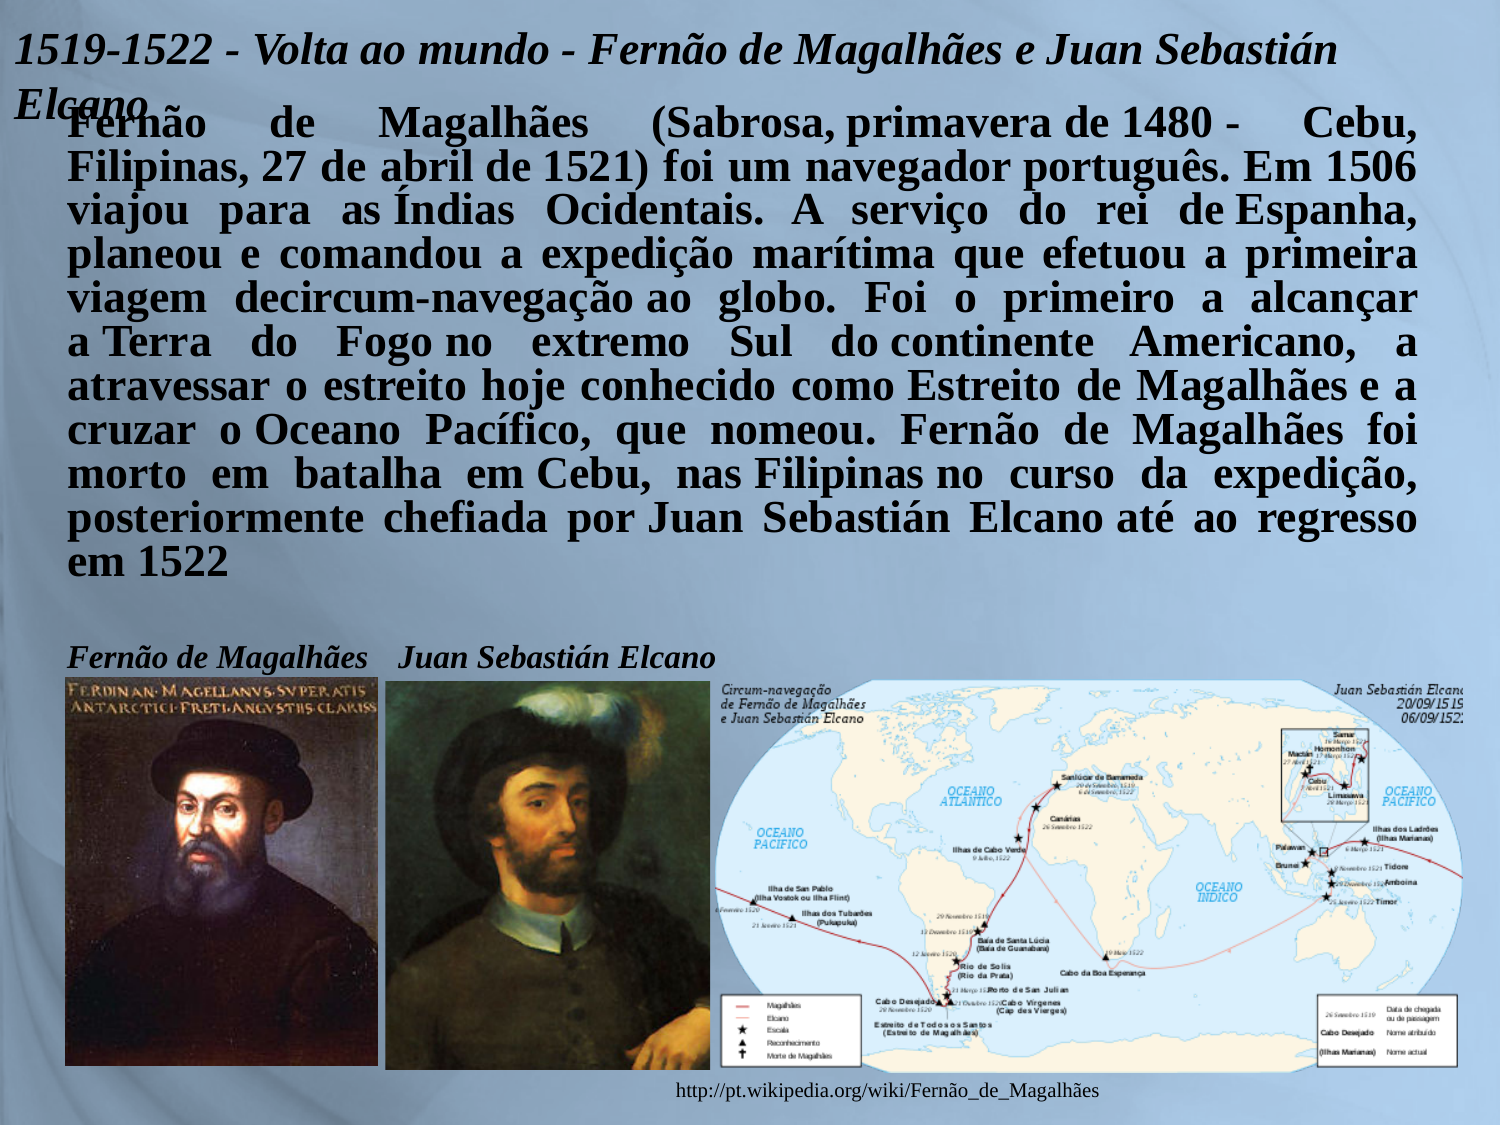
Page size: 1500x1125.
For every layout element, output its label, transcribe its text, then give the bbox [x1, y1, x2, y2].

picture [64, 677, 378, 1066]
picture [714, 678, 1464, 1073]
text_box Juan Sebastián Elcano [383, 627, 759, 680]
text_box Fernão de Magalhães (Sabrosa, primavera de 1480 - Cebu, Filipinas, 27 de abril de 1521) foi um navegador português. Em 1506 viajou para as Índias Ocidentais. A serviço do rei de Espanha, planeou e comandou a expedição marítima que efetuou a primeira viagem decircum-navegação ao globo. Foi o primeiro a alcançar a Terra do Fogo no extremo Sul do continente Americano, a atravessar o estreito hoje conhecido como Estreito de Magalhães e a cruzar o Oceano Pacífico, que nomeou. Fernão de Magalhães foi morto em batalha em Cebu, nas Filipinas no curso da expedição, posteriormente chefiada por Juan Sebastián Elcano até ao regresso em 1522 [52, 136, 1434, 593]
text_box http://pt.wikipedia.org/wiki/Fernão_de_Magalhães [457, 1078, 1115, 1109]
picture [385, 680, 711, 1070]
text_box 1519-1522 - Volta ao mundo - Fernão de Magalhães e Juan Sebastián Elcano [0, 10, 1500, 136]
text_box Fernão de Magalhães [52, 627, 383, 683]
